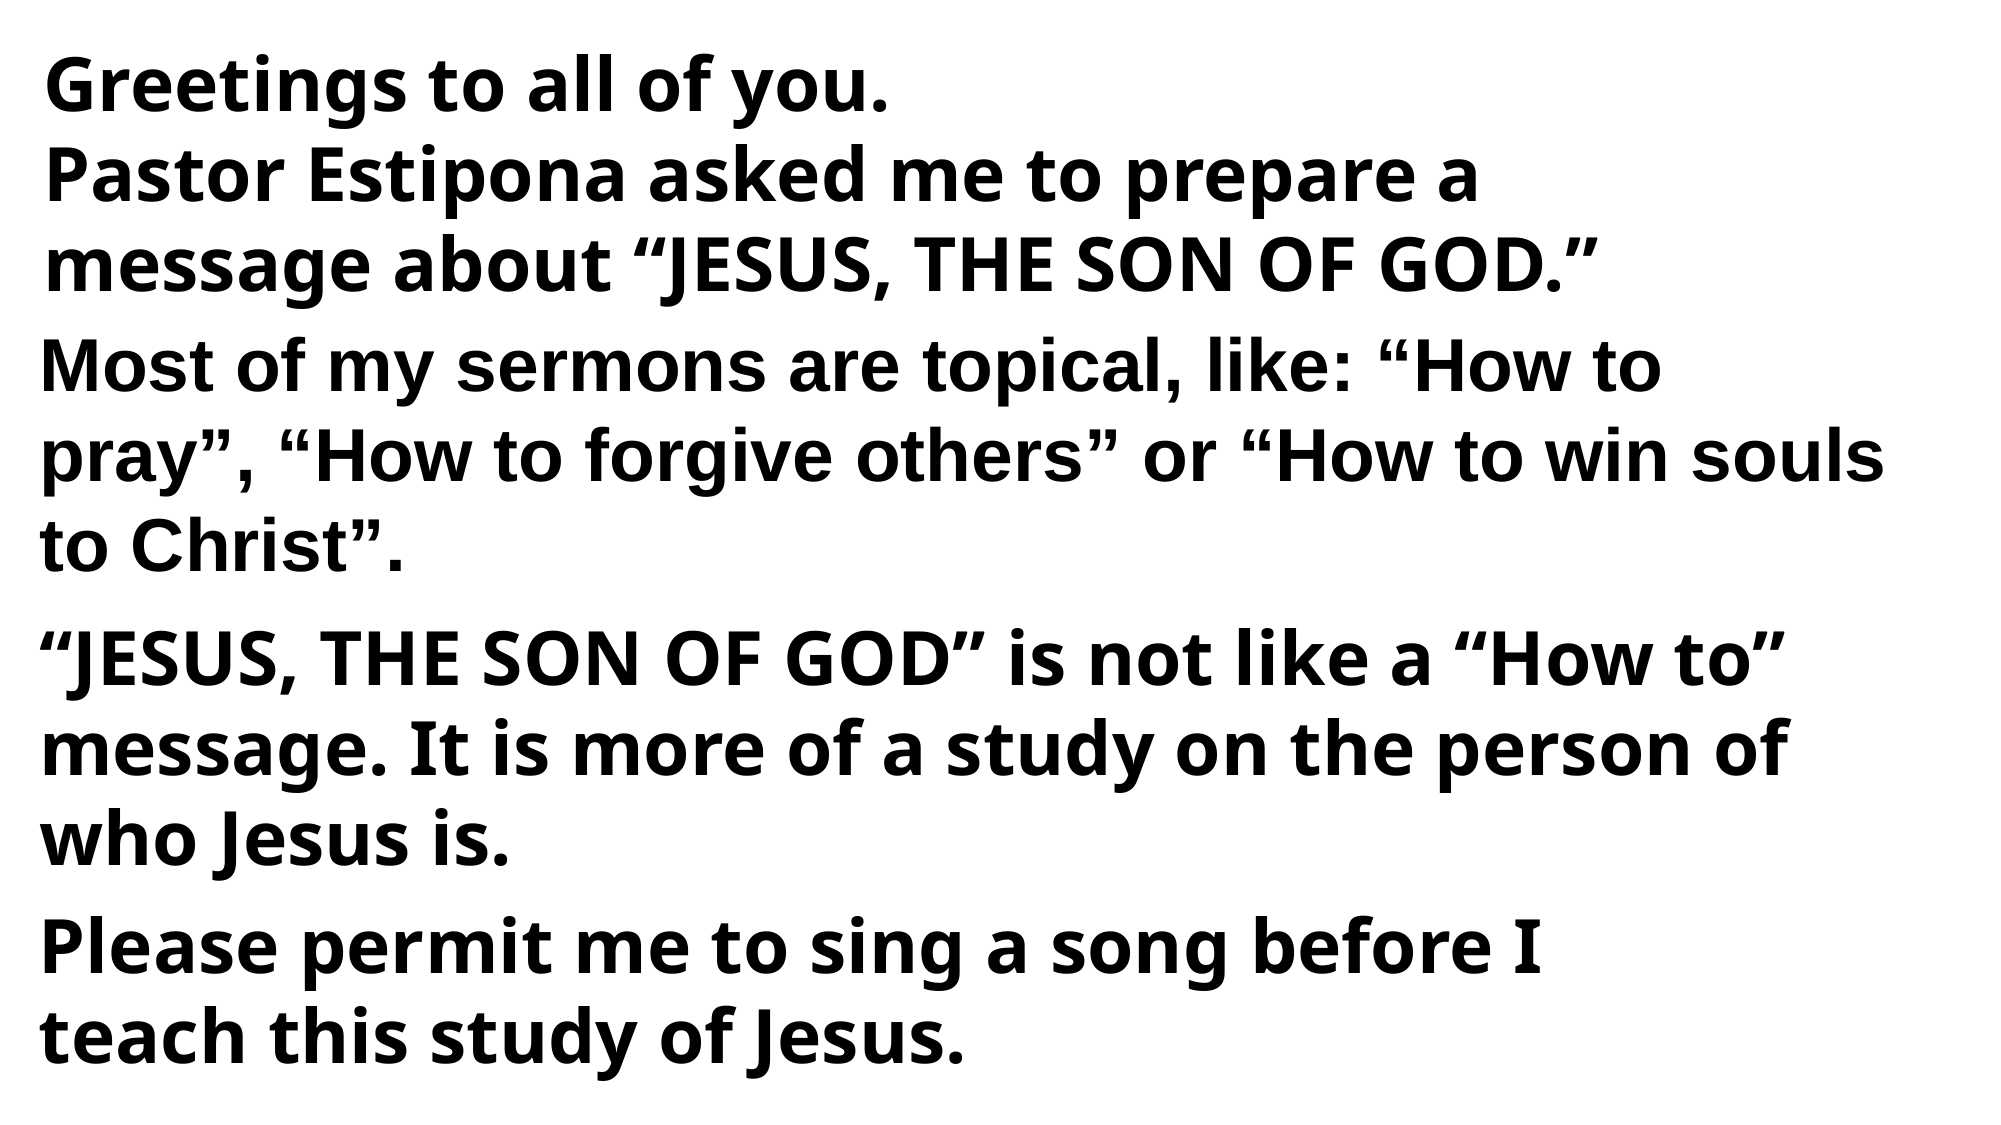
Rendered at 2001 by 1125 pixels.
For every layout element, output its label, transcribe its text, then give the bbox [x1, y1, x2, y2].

text_box “JESUS, THE SON OF GOD” is not like a “How to” message. It is more of a study on the person of who Jesus is. [24, 603, 1960, 889]
text_box Greetings to all of you. Pastor Estipona asked me to prepare a message about “JESUS, THE SON OF GOD.” [28, 29, 1935, 314]
text_box Most of my sermons are topical, like: “How to pray”, “How to forgive others” or “How to win souls to Christ”. [24, 308, 1913, 594]
text_box Please permit me to sing a song before I teach this study of Jesus. [24, 890, 1724, 1086]
